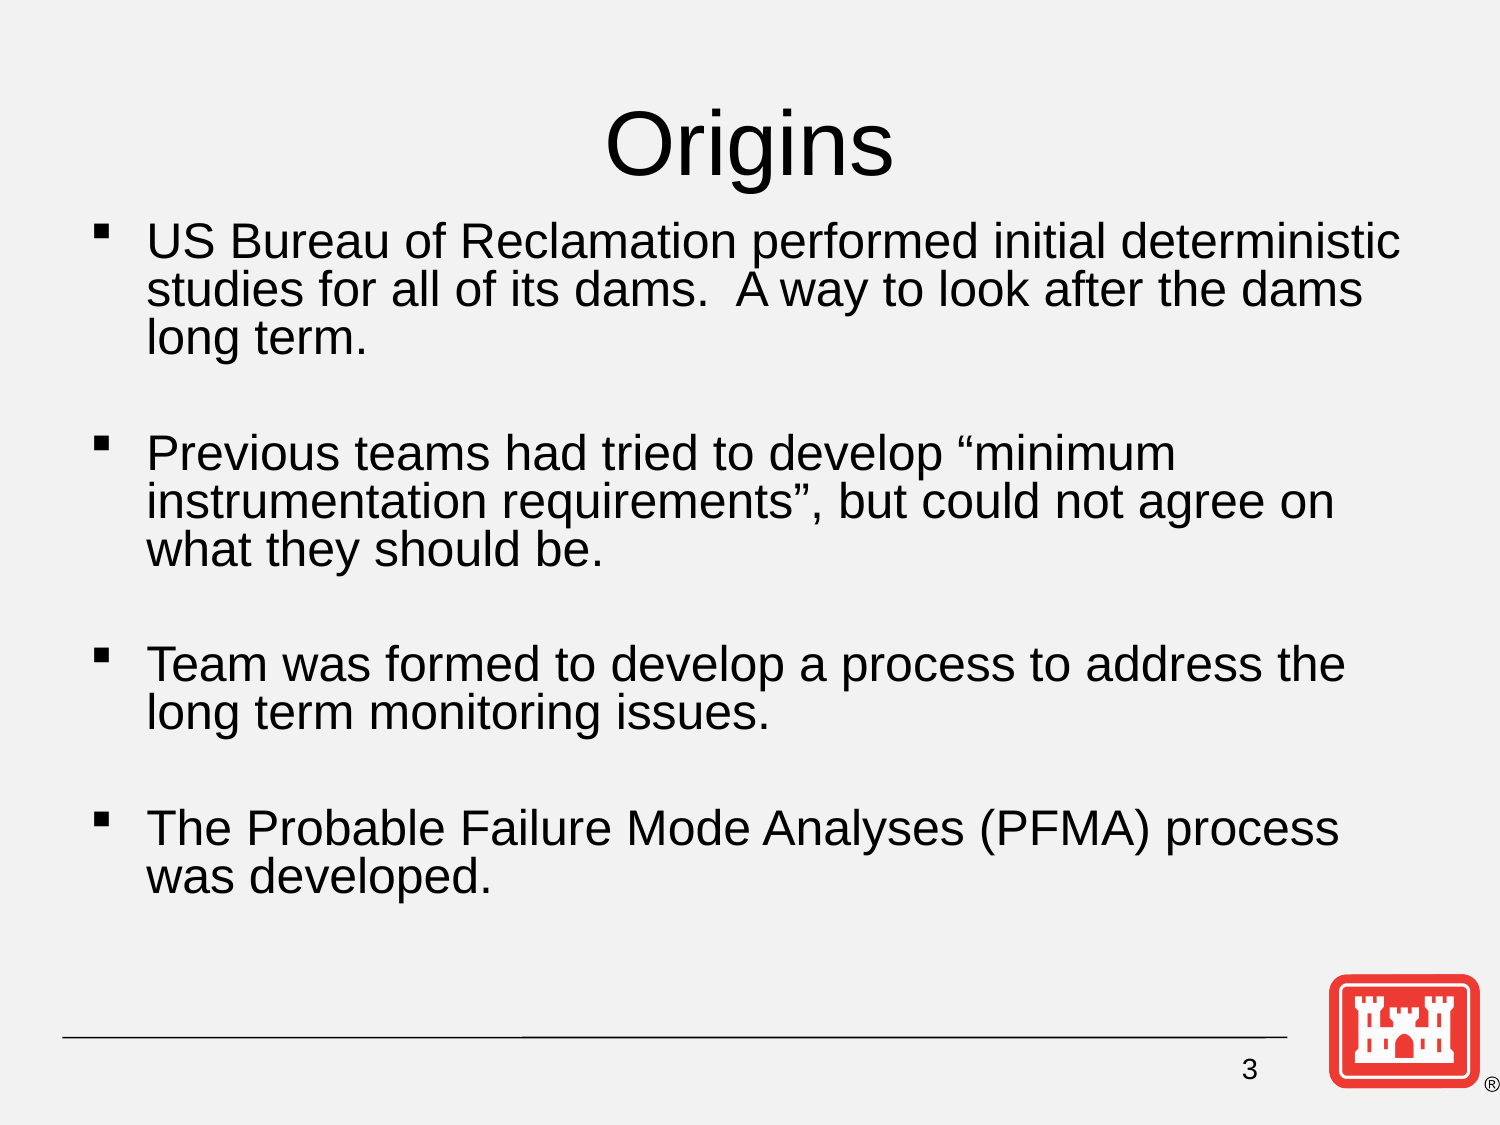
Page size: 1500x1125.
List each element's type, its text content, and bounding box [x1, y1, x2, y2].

title Origins [74, 44, 1426, 212]
list US Bureau of Reclamation performed initial deterministic studies for all of its dams. A way to look after the dams long term. Previous teams had tried to develop “minimum instrumentation requirements”, but could not agree on what they should be. Team was formed to develop a process to address the long term monitoring issues. The Probable Failure Mode Analyses (PFMA) process was developed. [74, 212, 1426, 913]
slide_number 3 [1074, 1042, 1426, 1103]
picture [1329, 974, 1500, 1092]
